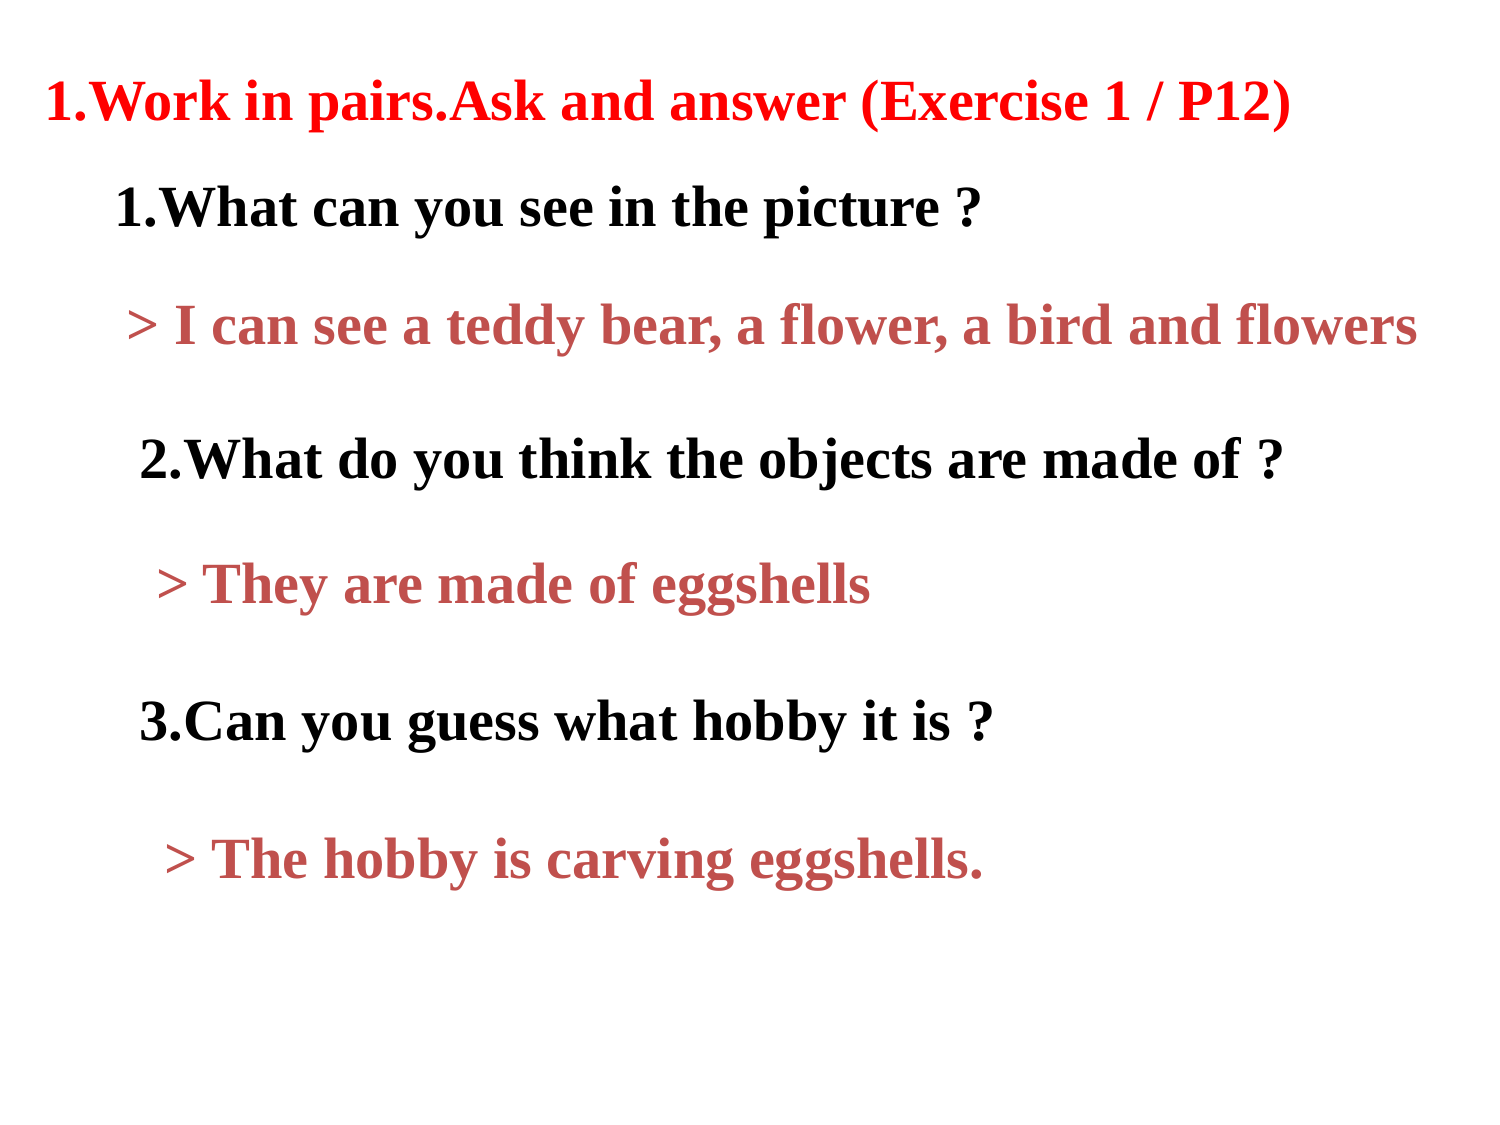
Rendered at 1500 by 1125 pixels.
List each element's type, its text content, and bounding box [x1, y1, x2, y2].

text_box > I can see a teddy bear, a flower, a bird and flowers [112, 278, 1489, 364]
list 1.Work in pairs.Ask and answer (Exercise 1 / P12) [29, 54, 1471, 1125]
text_box 2.What do you think the objects are made of ? [124, 412, 1324, 498]
text_box 3.Can you guess what hobby it is ? [125, 675, 1020, 760]
text_box > They are made of eggshells [141, 537, 902, 623]
text_box 1.What can you see in the picture ? [99, 160, 1062, 246]
text_box > The hobby is carving eggshells. [149, 812, 1132, 898]
